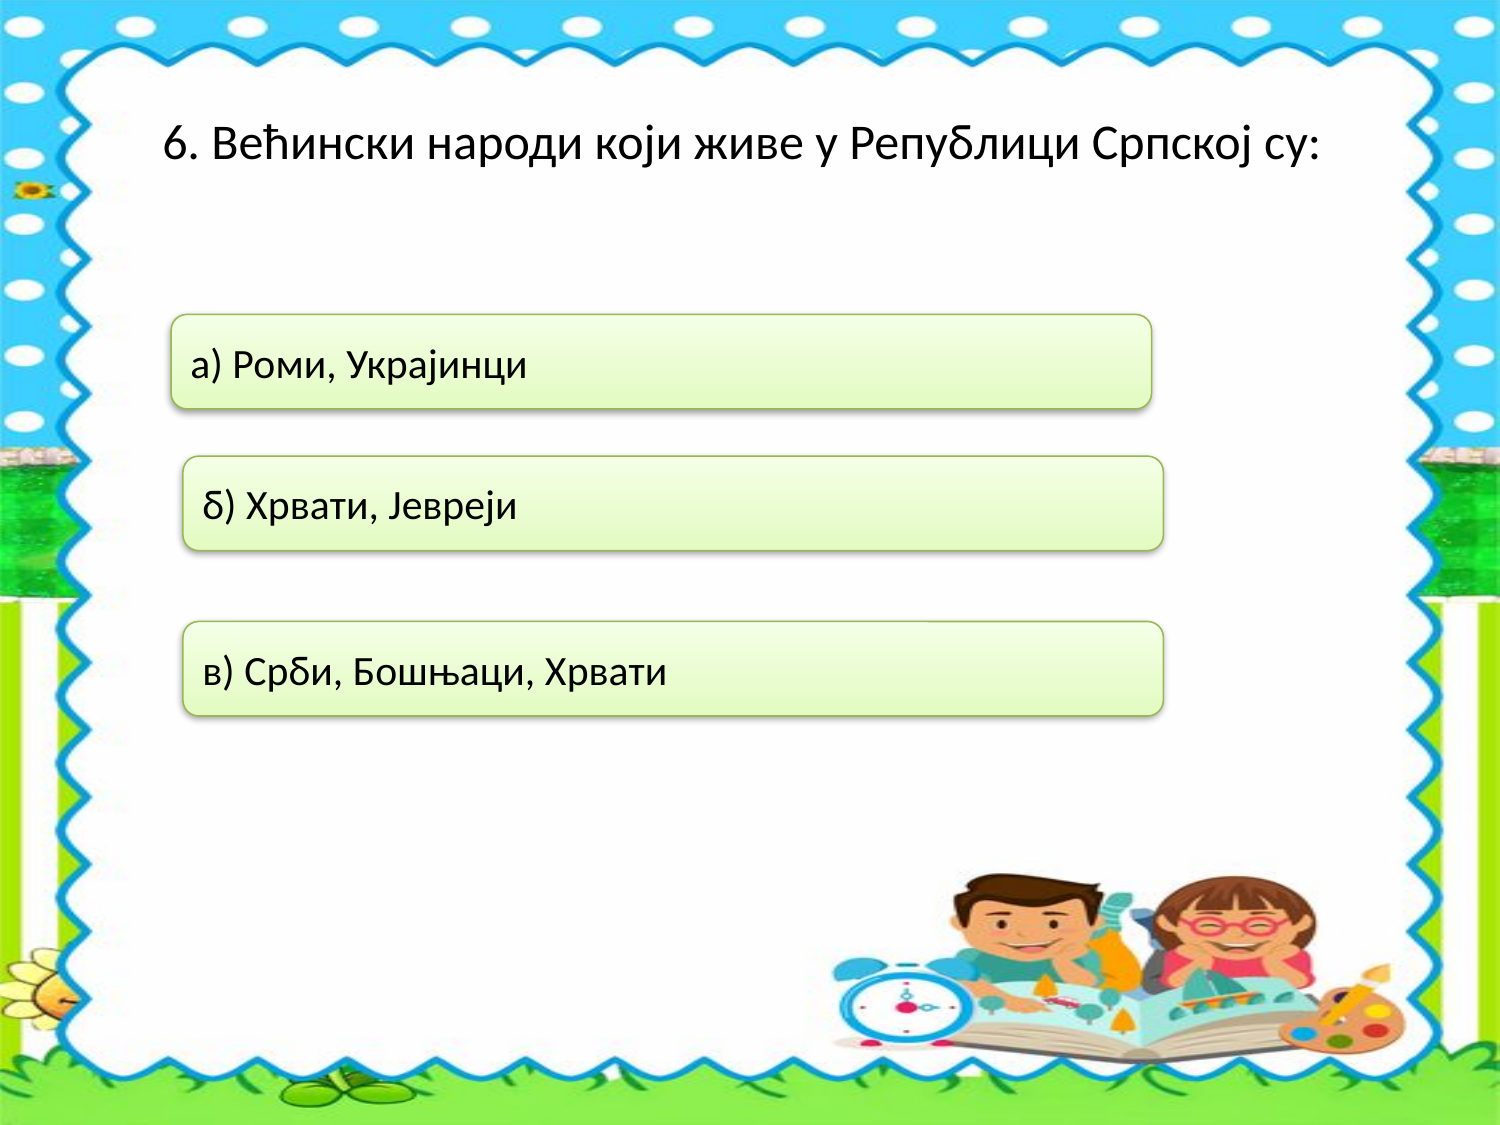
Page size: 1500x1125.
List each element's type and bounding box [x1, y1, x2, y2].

list [0, 0, 1500, 1125]
